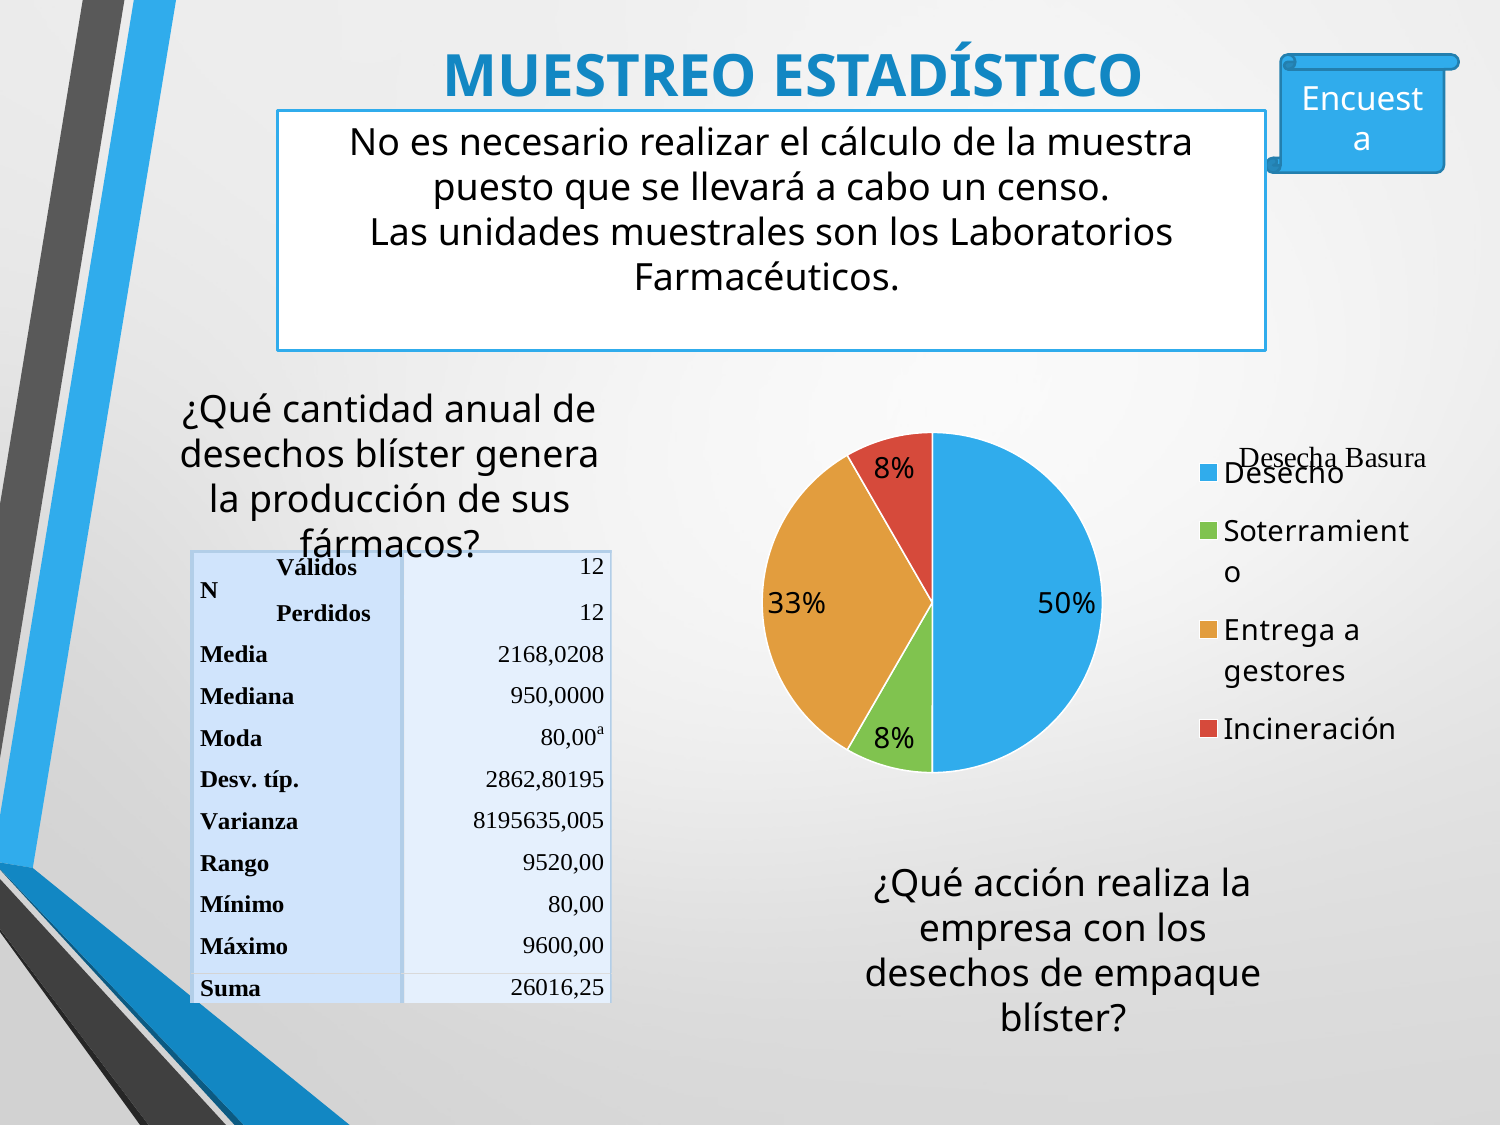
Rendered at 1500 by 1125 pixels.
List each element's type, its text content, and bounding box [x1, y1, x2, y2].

picture [185, 550, 612, 1003]
text_box MUESTREO ESTADÍSTICO [161, 30, 1425, 197]
text_box Encuesta [1267, 53, 1460, 174]
text_box No es necesario realizar el cálculo de la muestra puesto que se llevará a cabo un censo. Las unidades muestrales son los Laboratorios Farmacéuticos. [276, 109, 1267, 352]
text_box ¿Qué acción realiza la empresa con los desechos de empaque blíster? [820, 851, 1306, 1046]
text_box ¿Qué cantidad anual de desechos blíster genera la producción de sus fármacos? [147, 377, 632, 573]
chart [677, 377, 1429, 828]
table_cell [1268, 160, 1278, 171]
